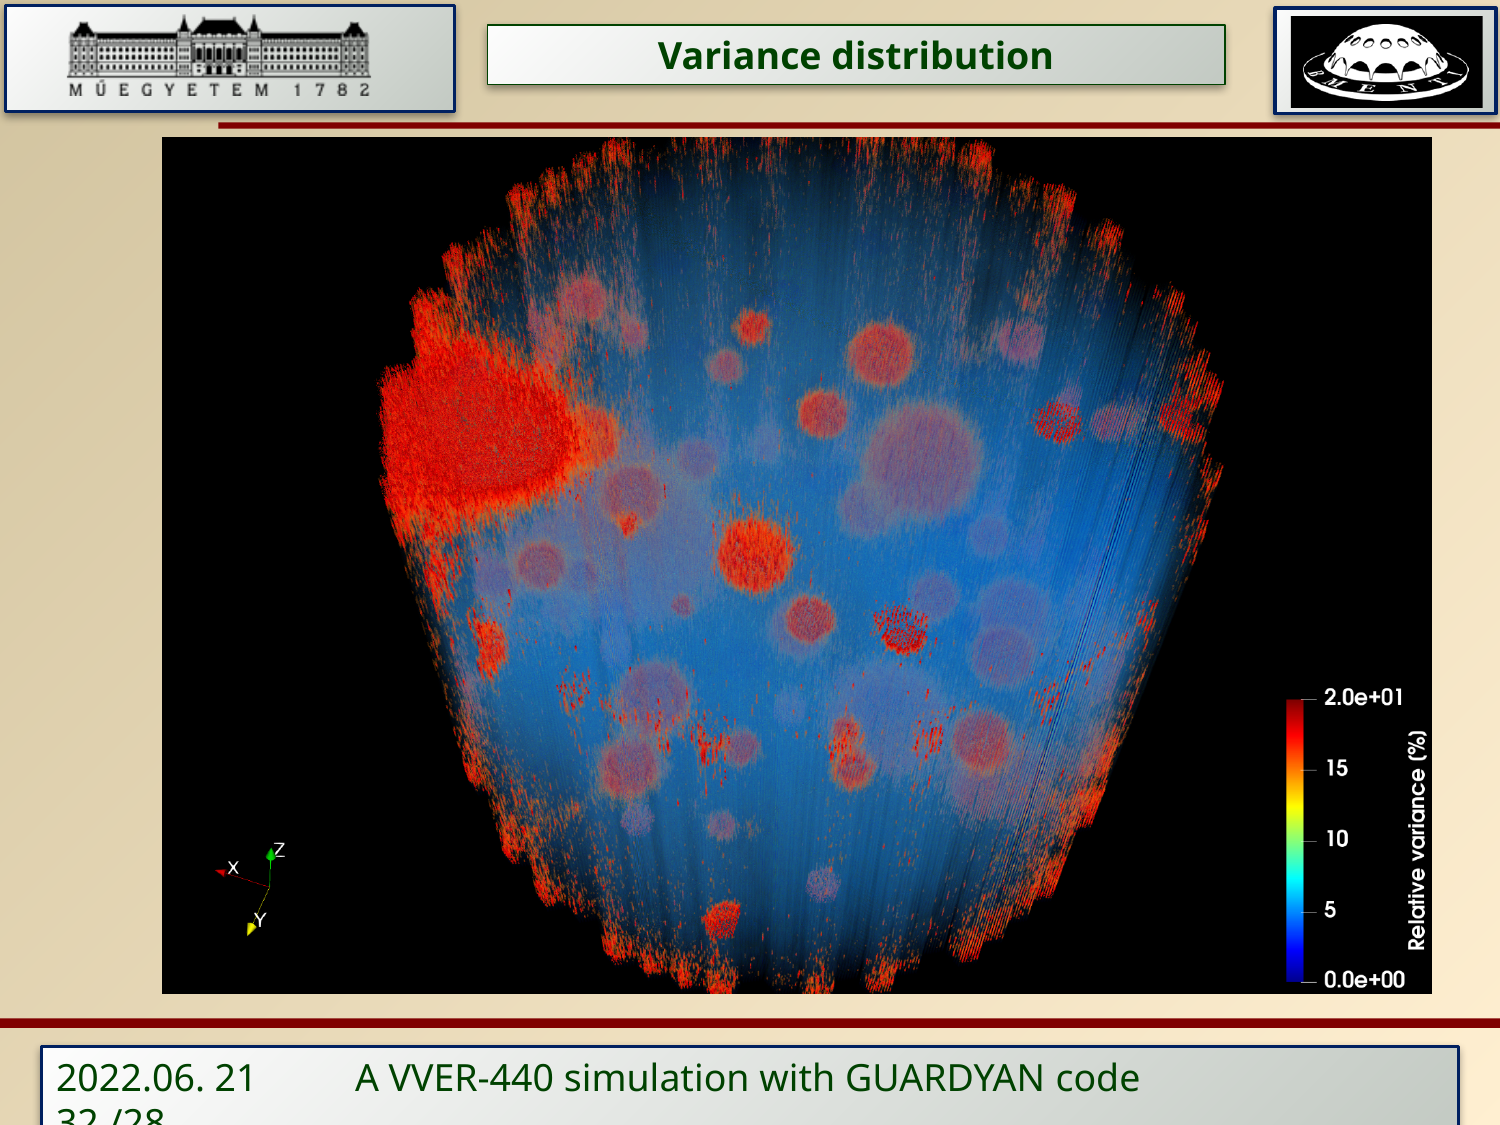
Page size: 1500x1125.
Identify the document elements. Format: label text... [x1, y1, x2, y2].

text_box Variance distribution [487, 24, 1226, 85]
picture [41, 14, 396, 96]
picture [1290, 16, 1483, 108]
picture [162, 137, 1432, 994]
